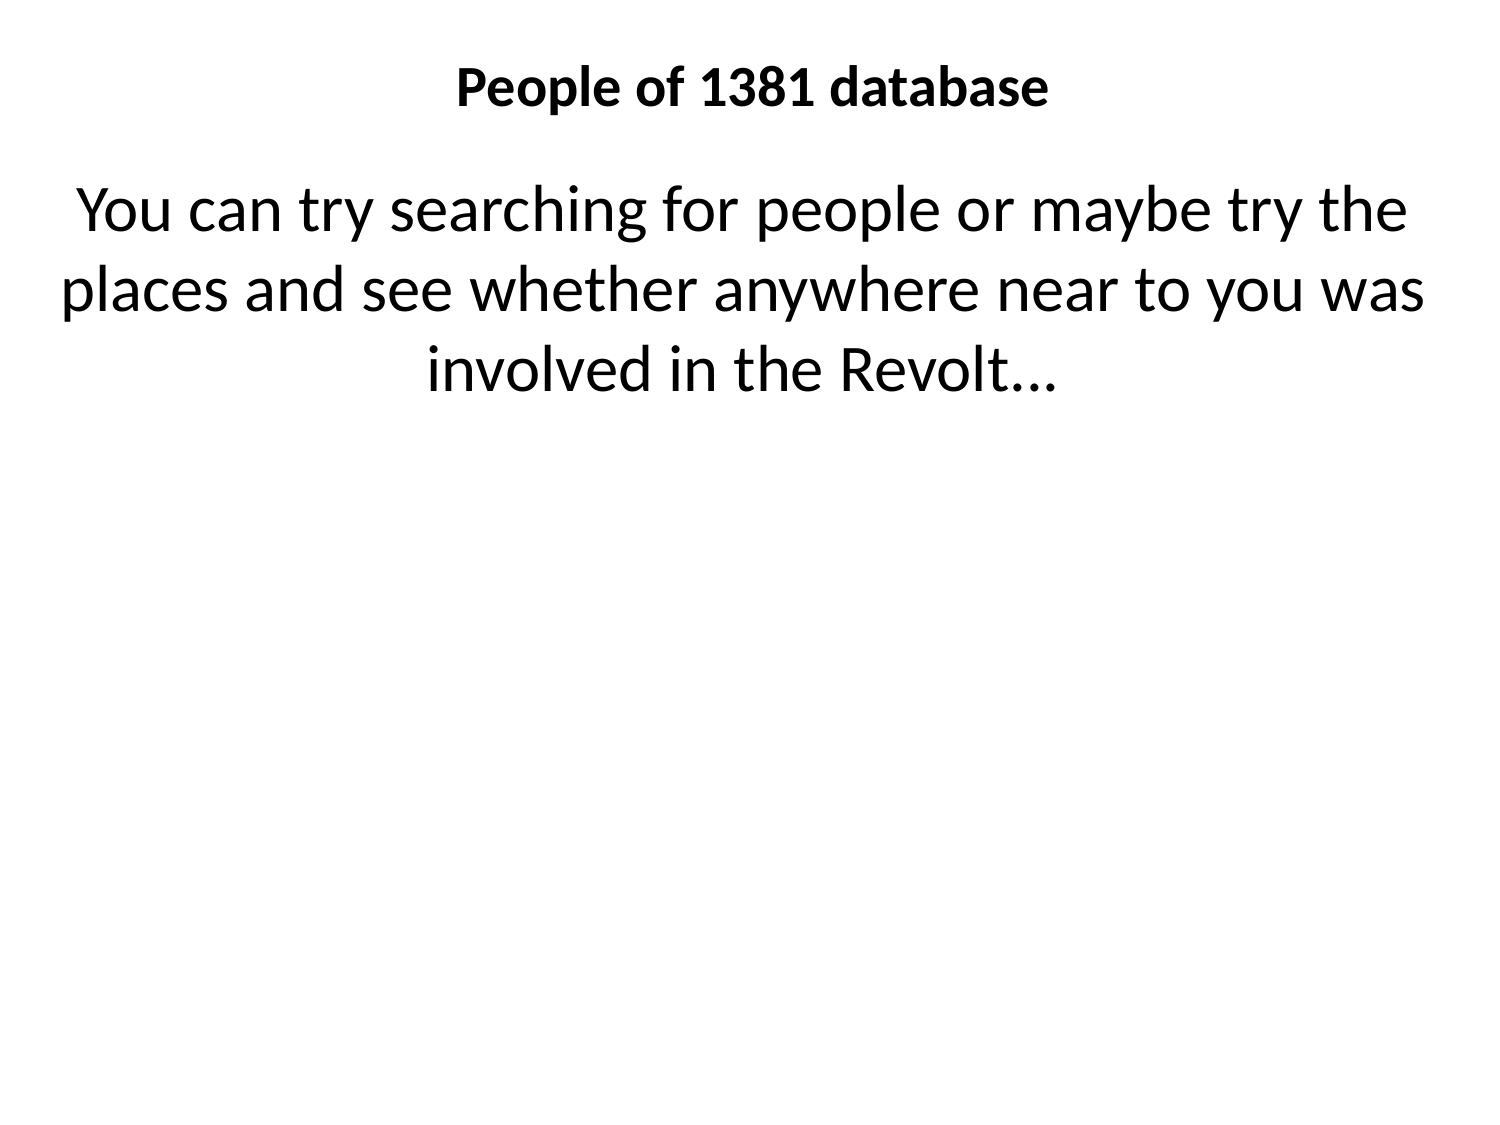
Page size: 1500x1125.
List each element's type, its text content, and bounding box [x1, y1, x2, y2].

text_box People of 1381 database [38, 40, 1469, 126]
text_box You can try searching for people or maybe try the places and see whether anywhere near to you was involved in the Revolt... [38, 157, 1448, 412]
